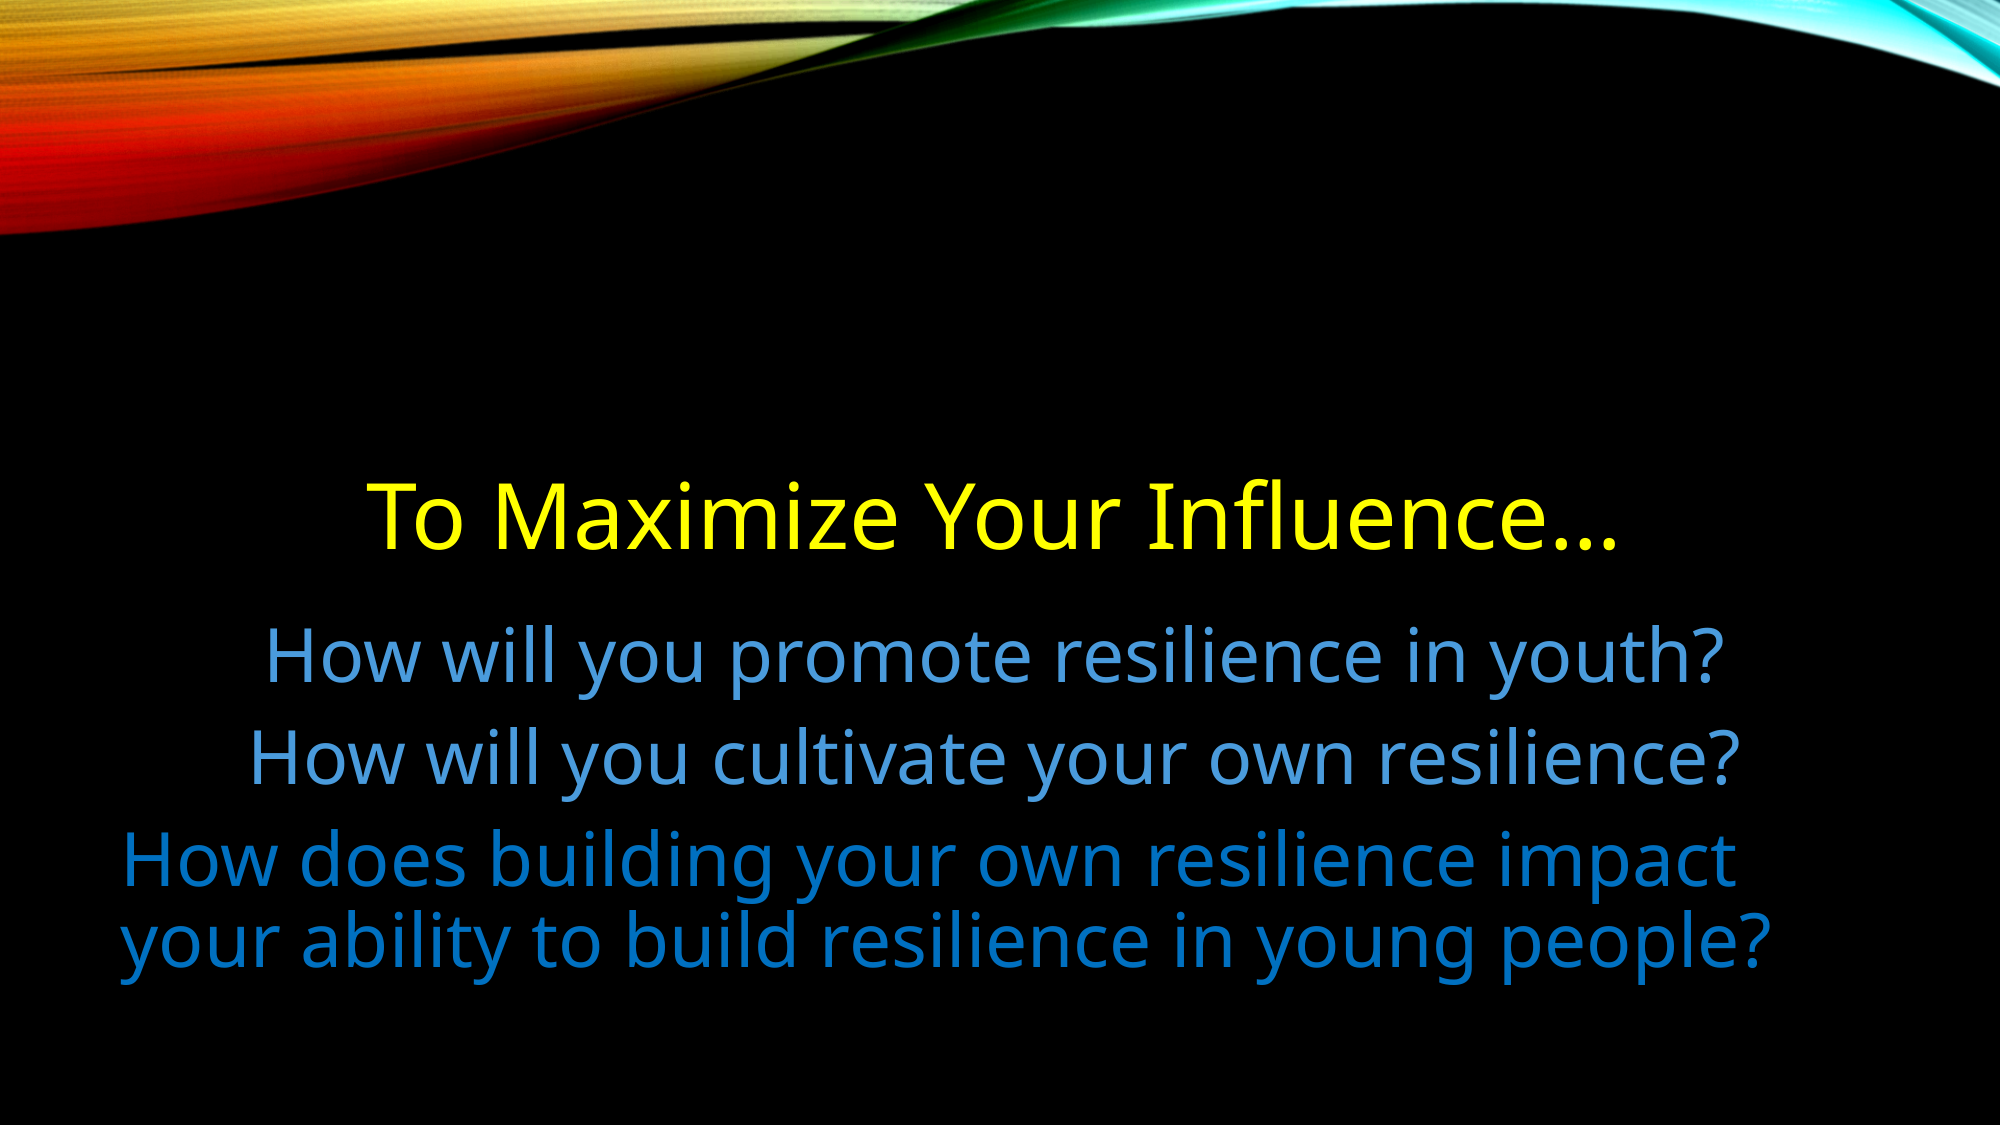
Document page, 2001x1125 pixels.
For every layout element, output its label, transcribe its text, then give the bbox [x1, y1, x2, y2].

picture [0, 0, 2000, 237]
list How will you promote resilience in youth? How will you cultivate your own resilience? How does building your own resilience impact your ability to build resilience in young people? [105, 610, 1885, 974]
text_box To Maximize Your Influence… [220, 463, 1771, 576]
